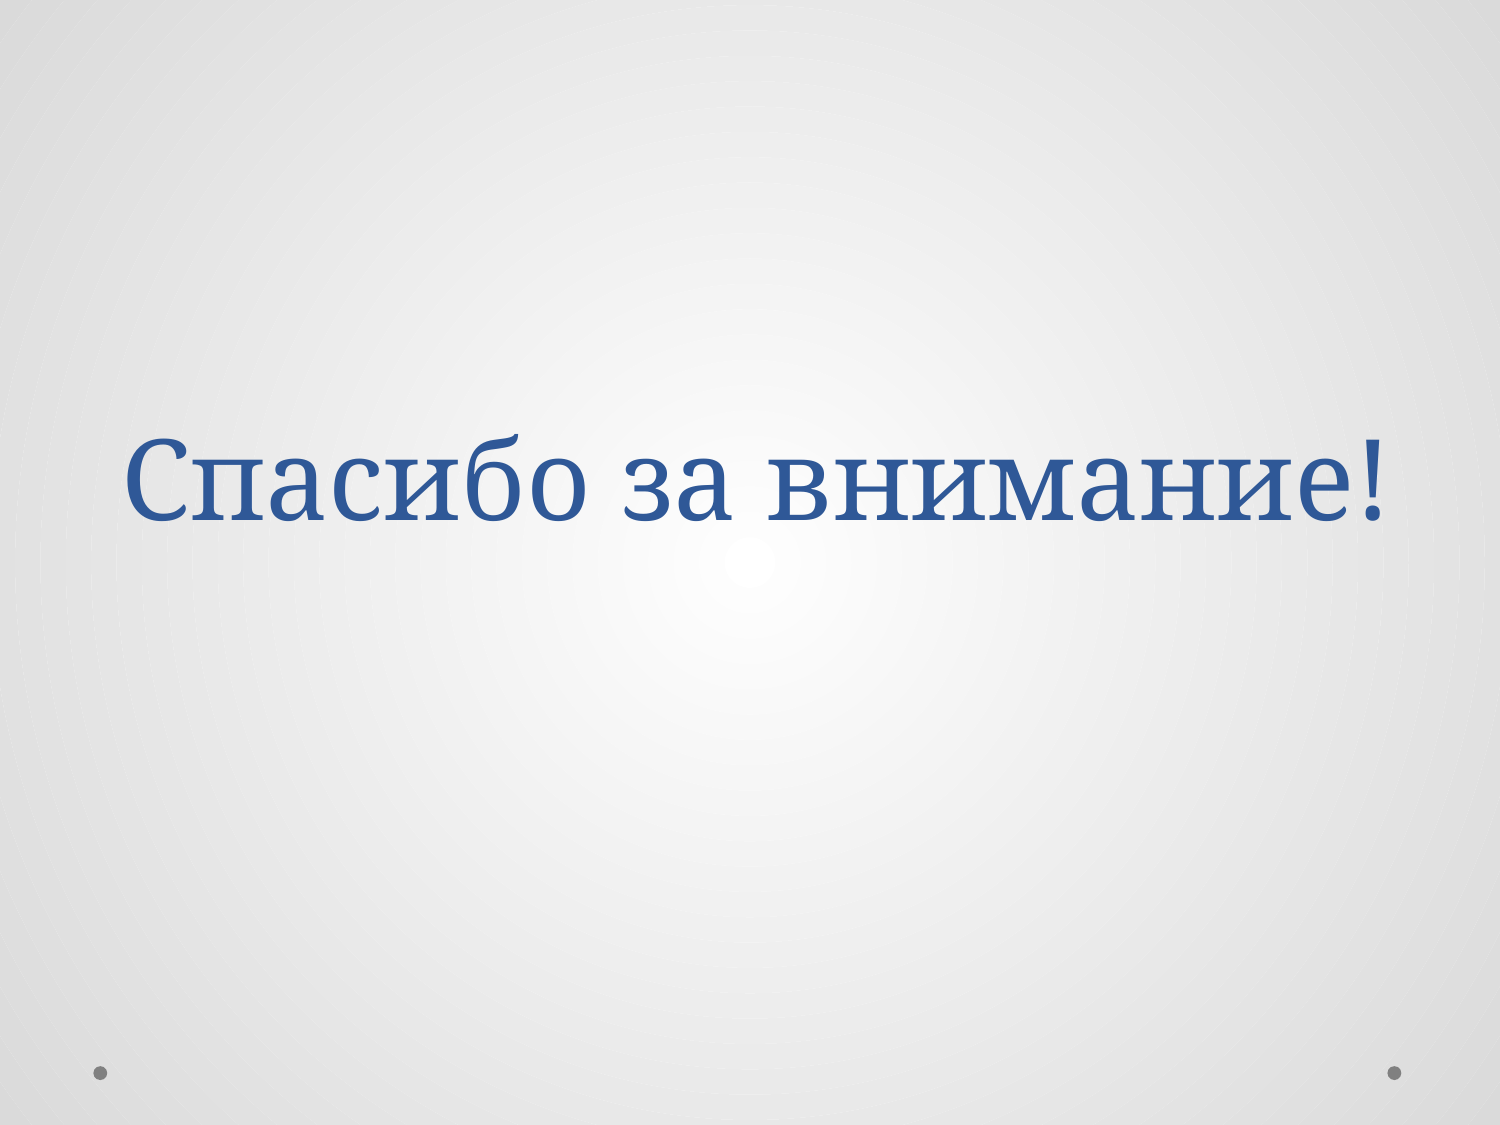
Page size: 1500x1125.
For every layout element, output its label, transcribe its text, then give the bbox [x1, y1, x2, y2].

title Спасибо за внимание! [82, 0, 1432, 551]
